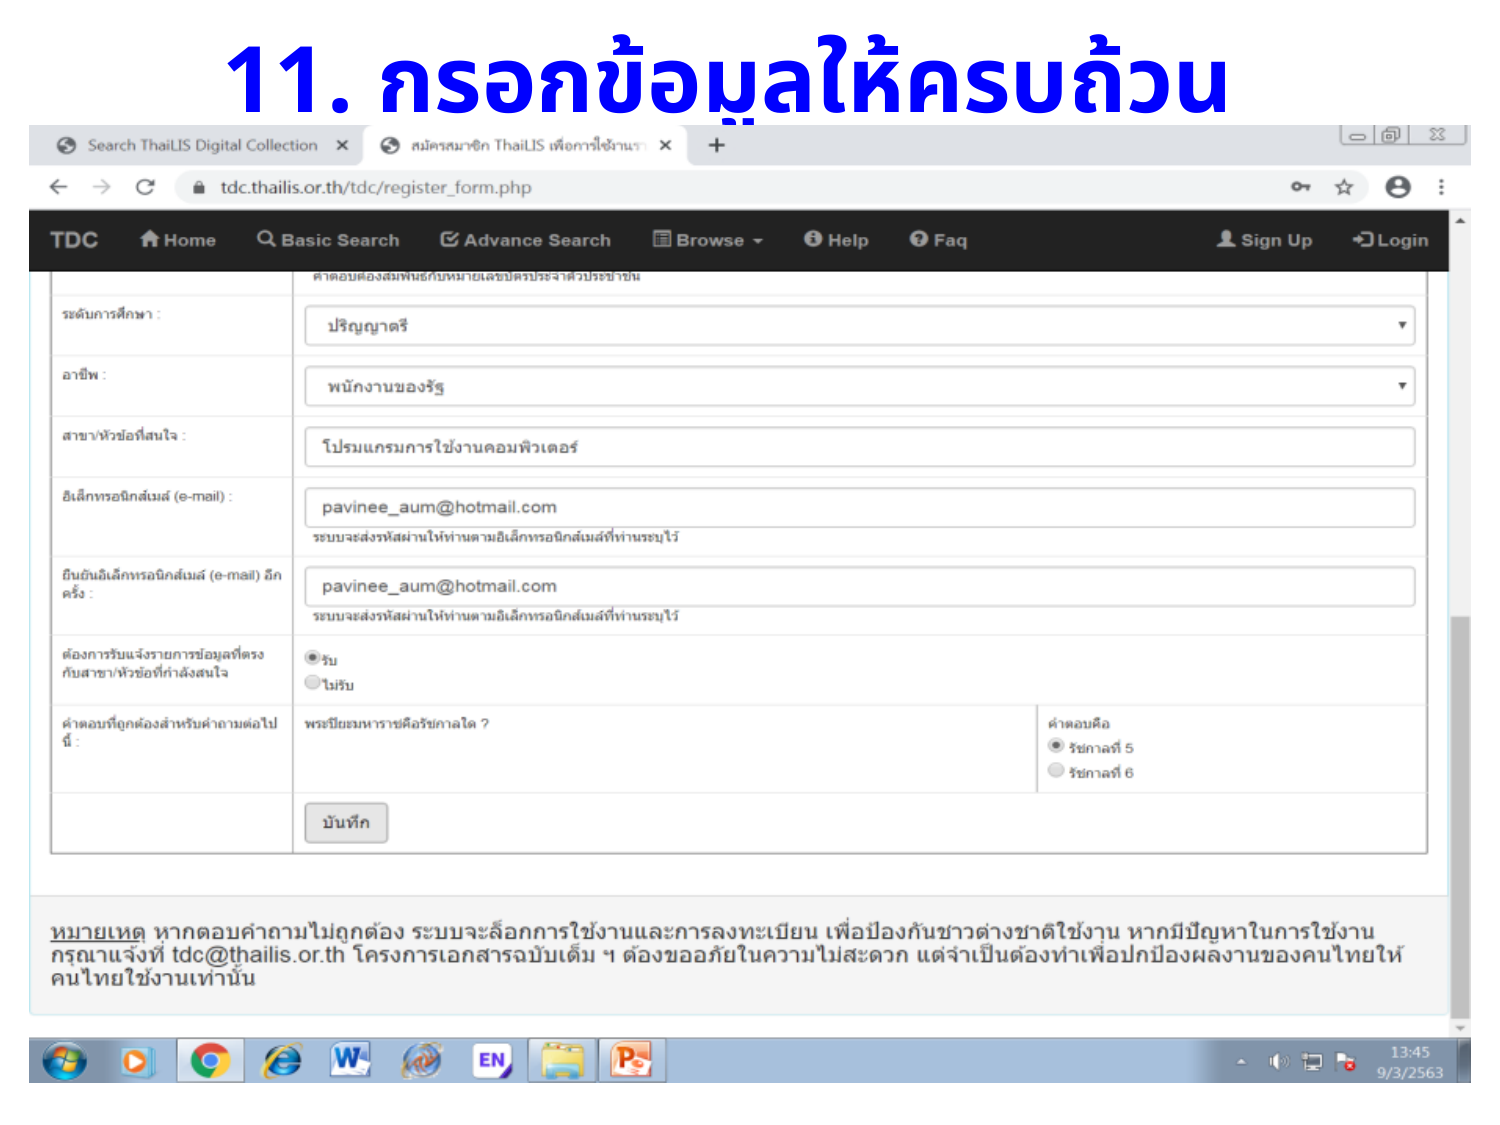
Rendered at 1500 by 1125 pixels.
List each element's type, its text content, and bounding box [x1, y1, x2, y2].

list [29, 125, 1471, 1083]
title 11. กรอกข้อมูลให้ครบถ้วน [64, 0, 1415, 123]
